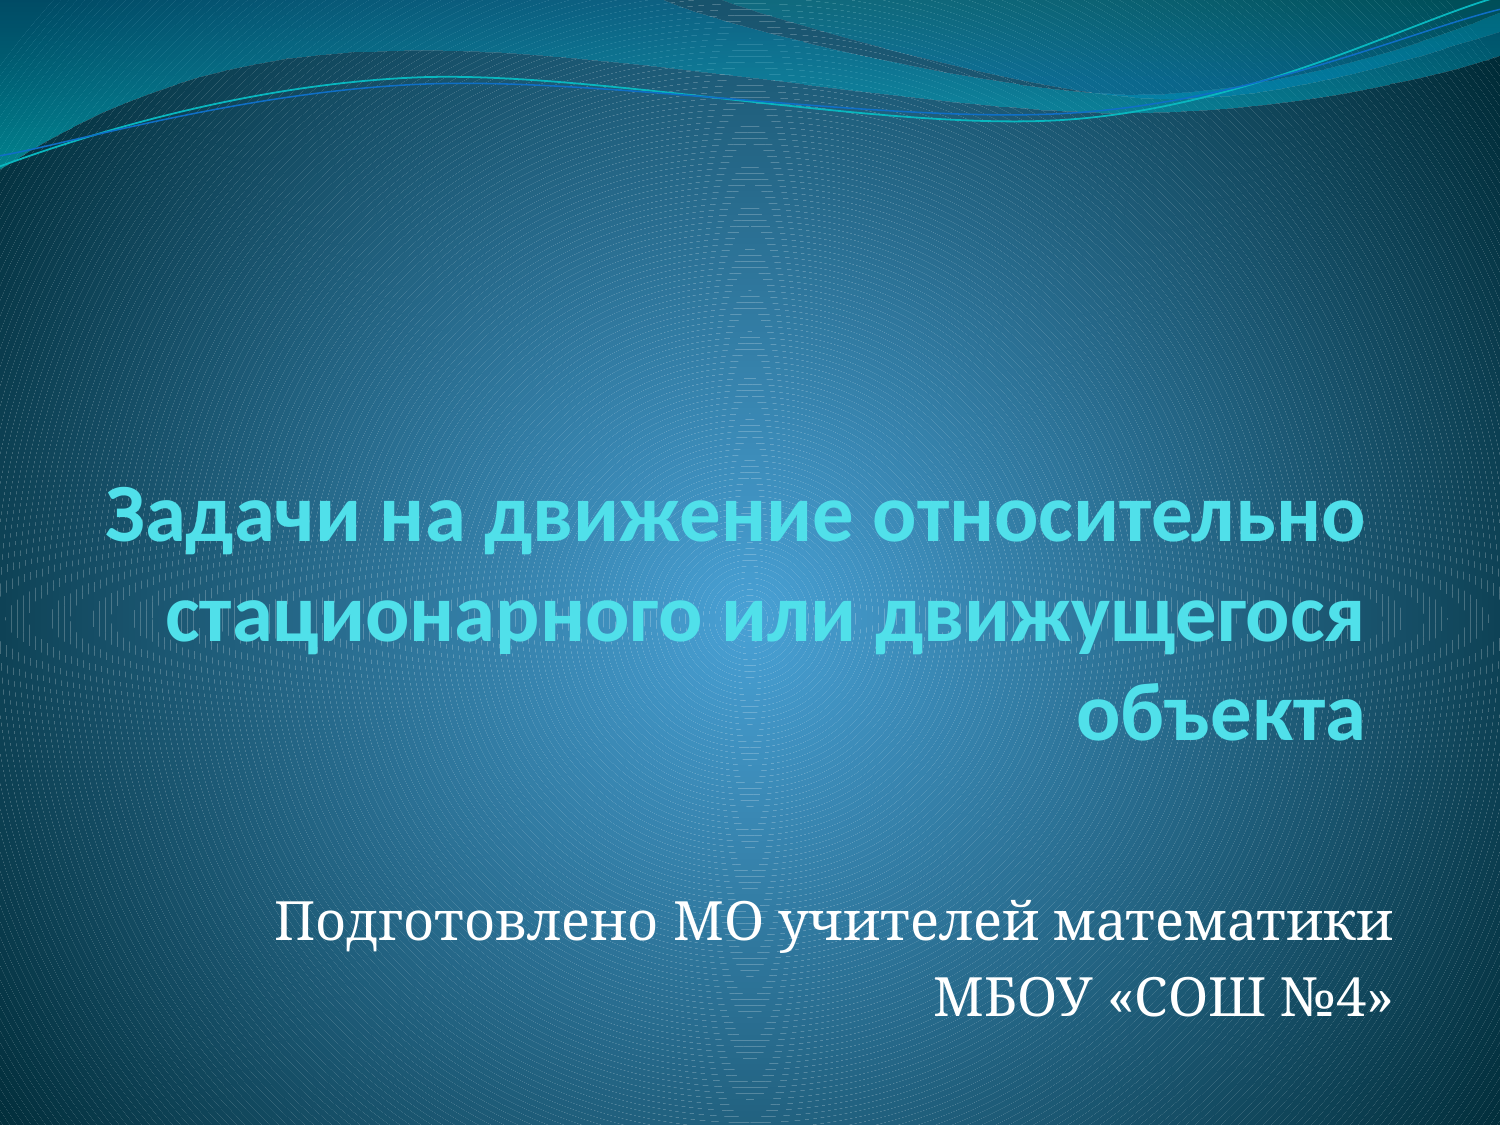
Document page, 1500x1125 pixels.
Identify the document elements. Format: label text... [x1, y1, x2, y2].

subtitle Подготовлено МО учителей математики МБОУ «СОШ №4» [117, 878, 1406, 1125]
title Задачи на движение относительно стационарного или движущегося объекта [82, 457, 1370, 757]
